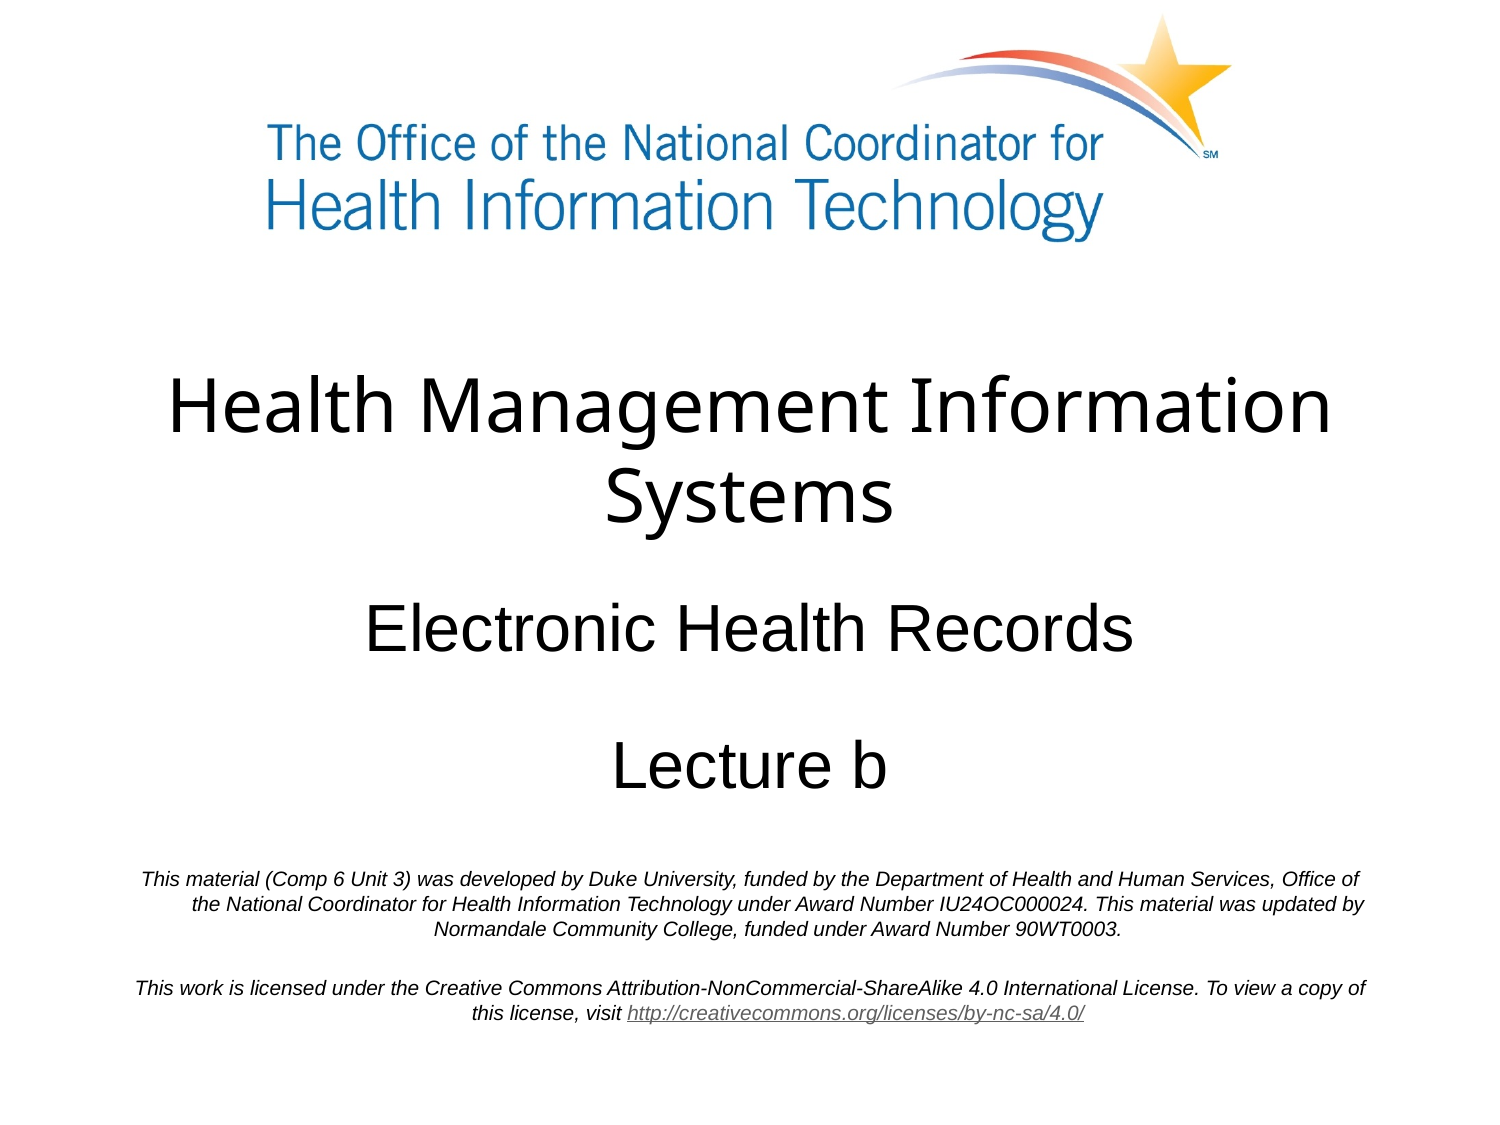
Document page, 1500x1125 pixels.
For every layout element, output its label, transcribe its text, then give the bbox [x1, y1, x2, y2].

list This material (Comp 6 Unit 3) was developed by Duke University, funded by the Department of Health and Human Services, Office of the National Coordinator for Health Information Technology under Award Number IU24OC000024. This material was updated by Normandale Community College, funded under Award Number 90WT0003. This work is licensed under the Creative Commons Attribution-NonCommercial-ShareAlike 4.0 International License. To view a copy of this license, visit http://creativecommons.org/licenses/by-nc-sa/4.0/ [112, 858, 1388, 1059]
list Electronic Health Records [225, 577, 1275, 703]
title Health Management Information Systems [0, 349, 1500, 563]
list Lecture b [225, 714, 1275, 815]
picture [252, 5, 1247, 250]
